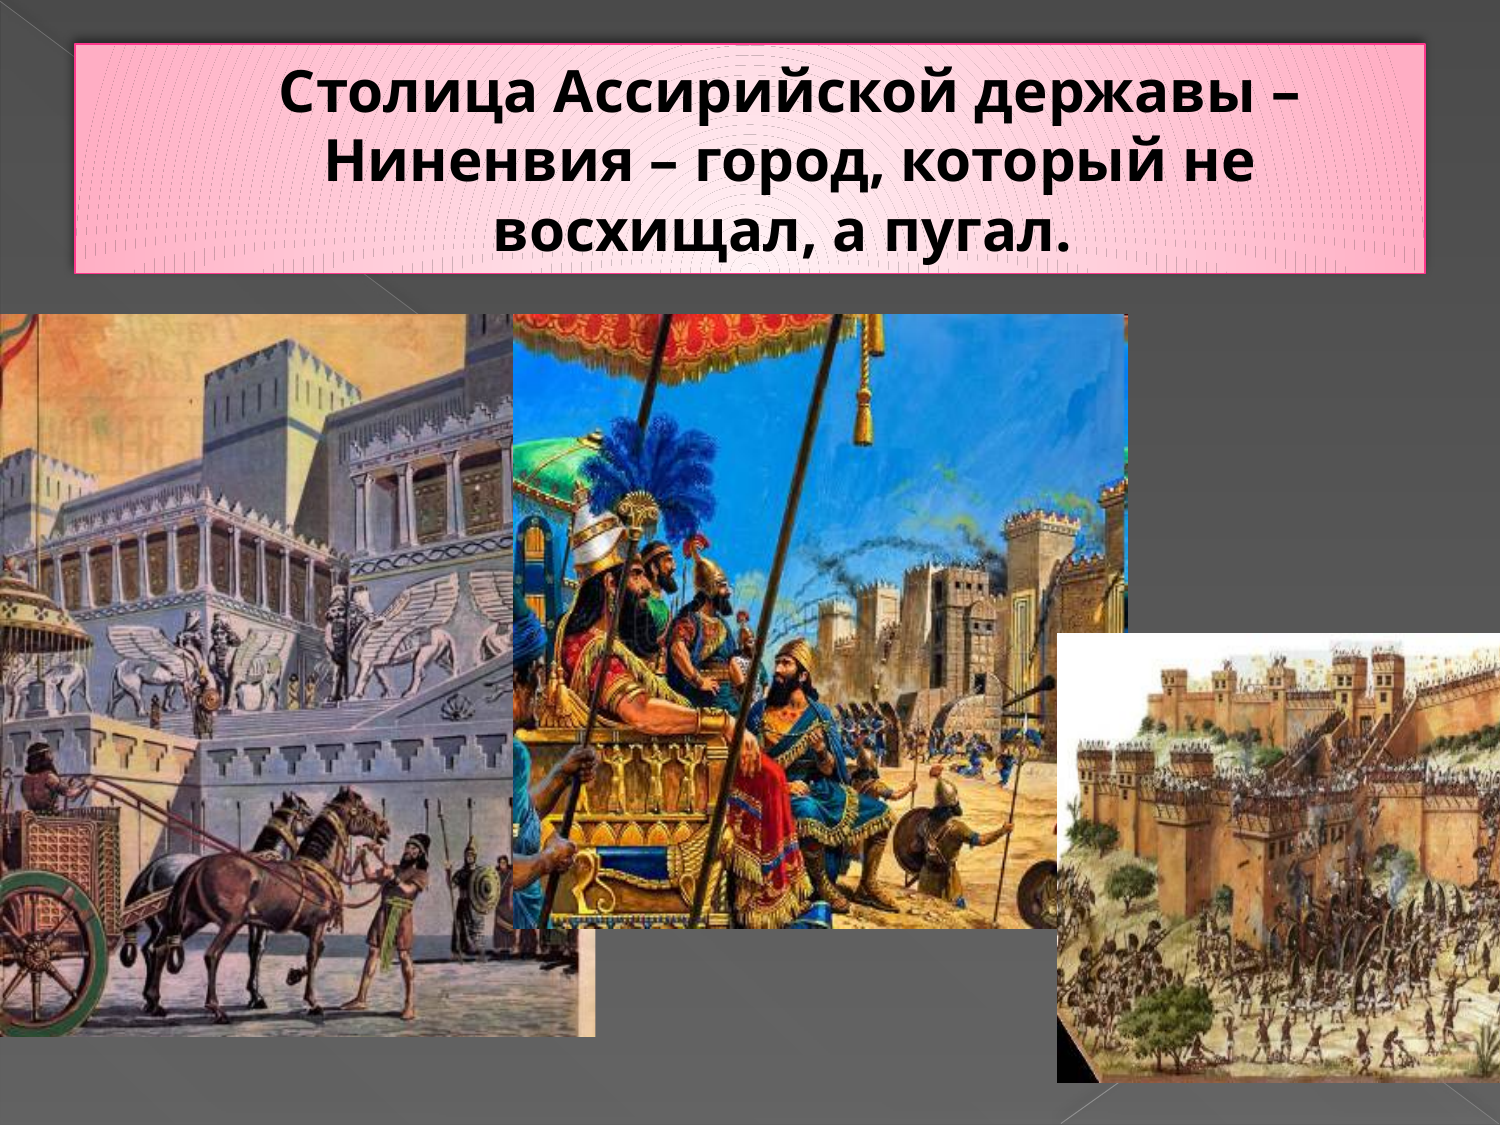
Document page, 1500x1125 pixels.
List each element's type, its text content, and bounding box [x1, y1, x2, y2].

title Столица Ассирийской державы – Ниненвия – город, который не восхищал, а пугал. [74, 43, 1426, 274]
picture [513, 314, 1500, 1083]
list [0, 314, 596, 1037]
